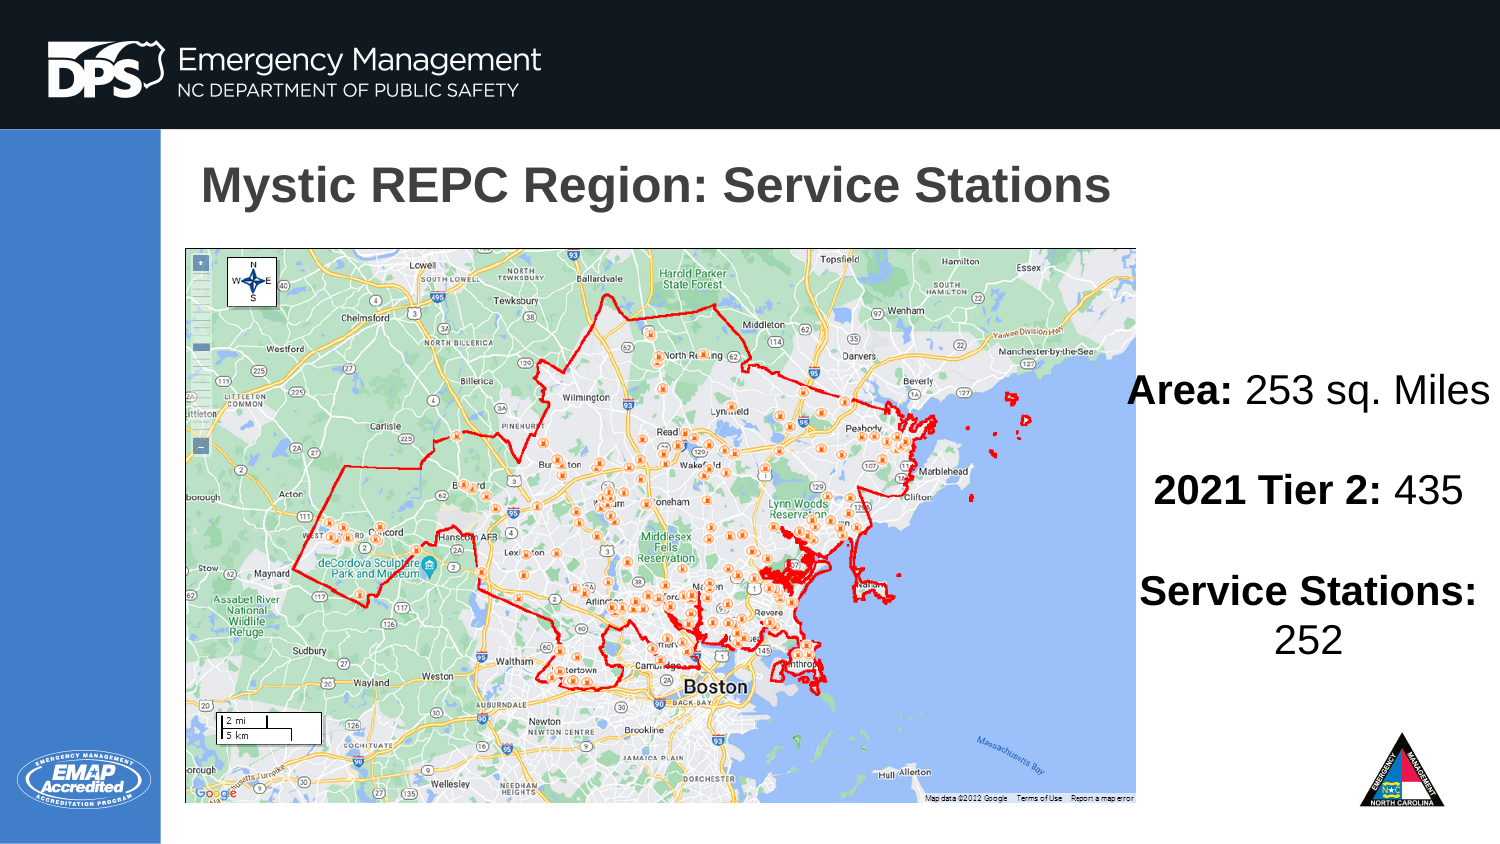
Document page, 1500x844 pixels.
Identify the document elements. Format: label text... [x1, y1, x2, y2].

text_box Area: 253 sq. Miles 2021 Tier 2: 435 Service Stations: 252 [1136, 265, 1500, 671]
title Mystic REPC Region: Service Stations [185, 104, 1500, 265]
picture [17, 750, 151, 809]
picture [1355, 727, 1449, 809]
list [185, 248, 1136, 803]
picture [48, 40, 541, 98]
